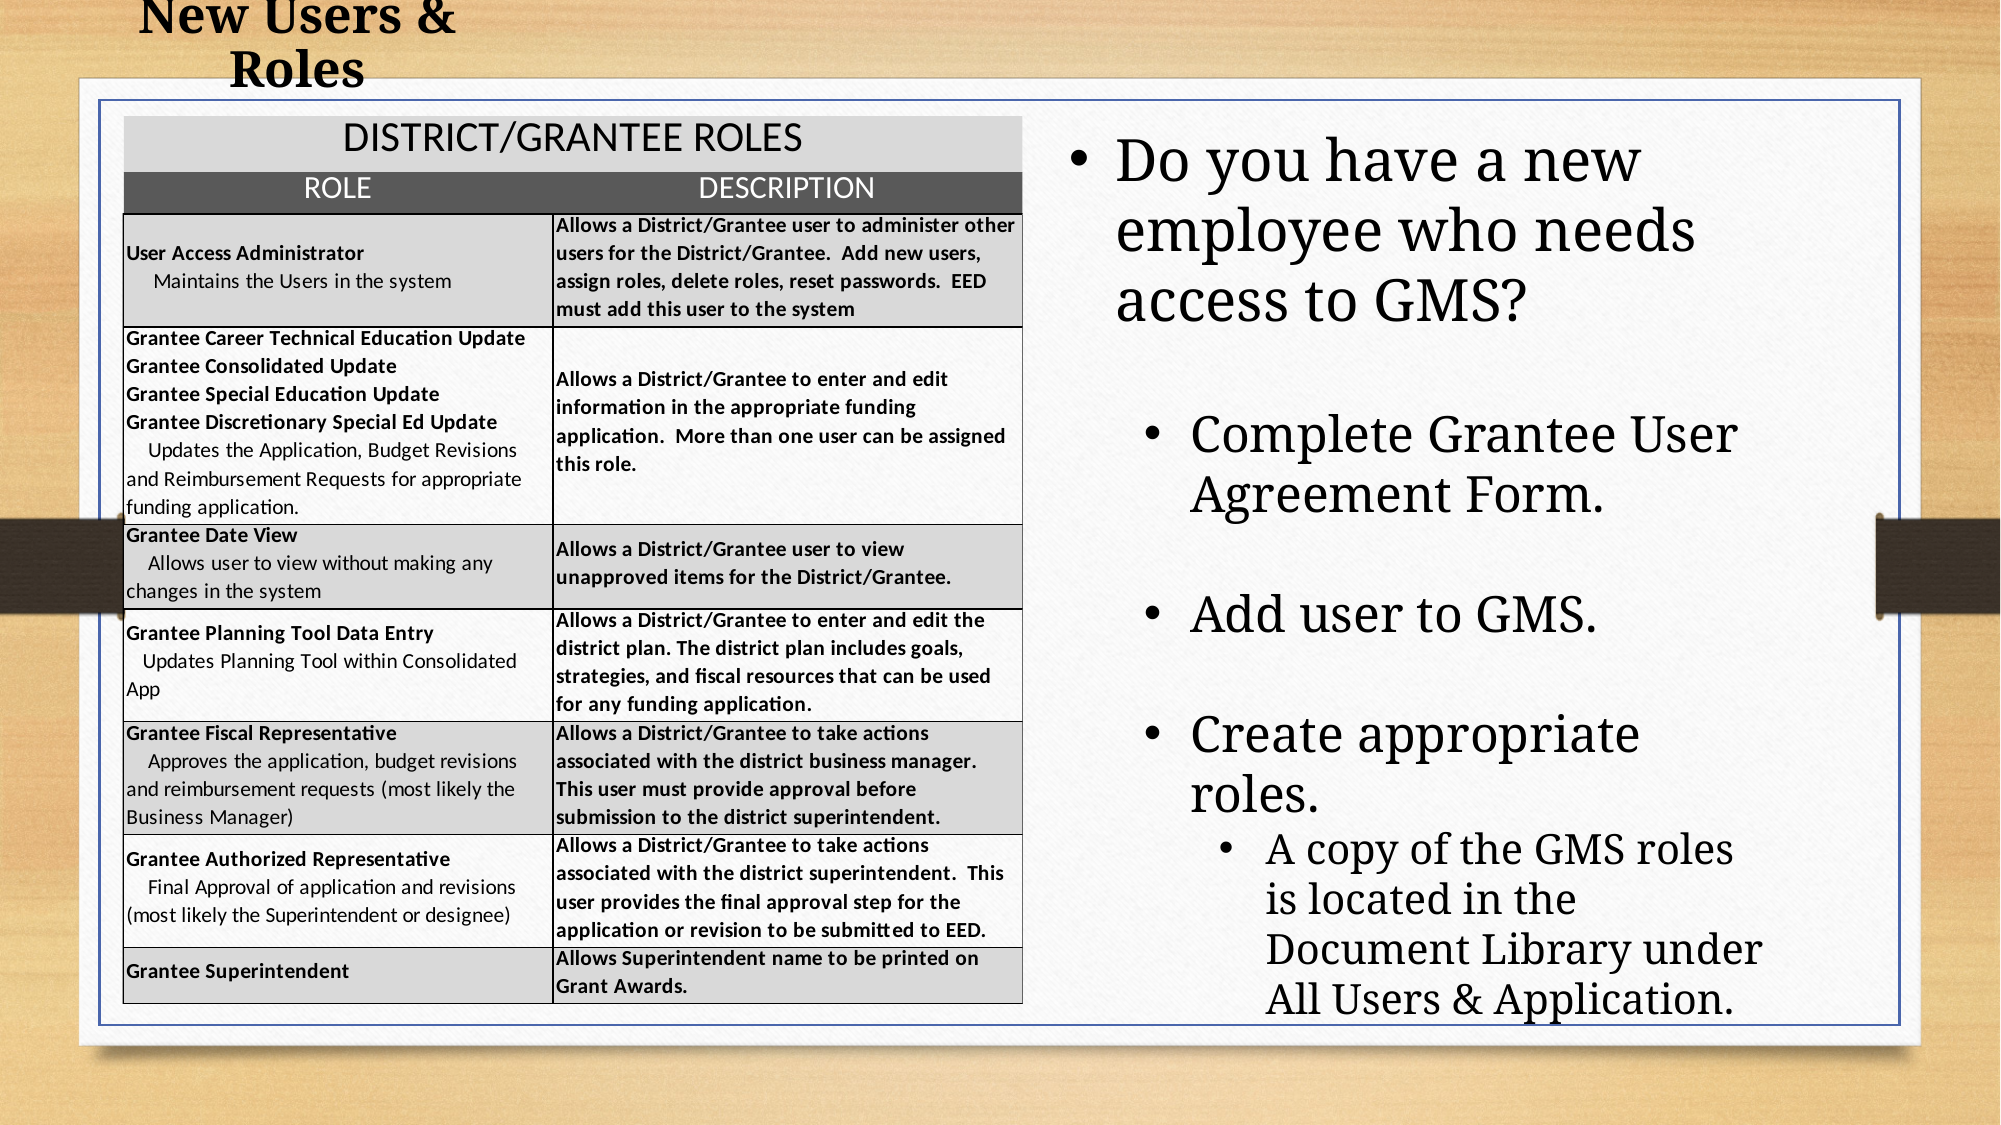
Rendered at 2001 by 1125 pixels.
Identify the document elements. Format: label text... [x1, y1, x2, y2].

text_box New Users & Roles [55, 16, 540, 72]
picture [0, 0, 2001, 1125]
text_box Do you have a new employee who needs access to GMS? Complete Grantee User Agreement Form. Add user to GMS. Create appropriate roles. A copy of the GMS roles is located in the Document Library under All Users & Application. [1053, 70, 1788, 1031]
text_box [122, 115, 1024, 1005]
